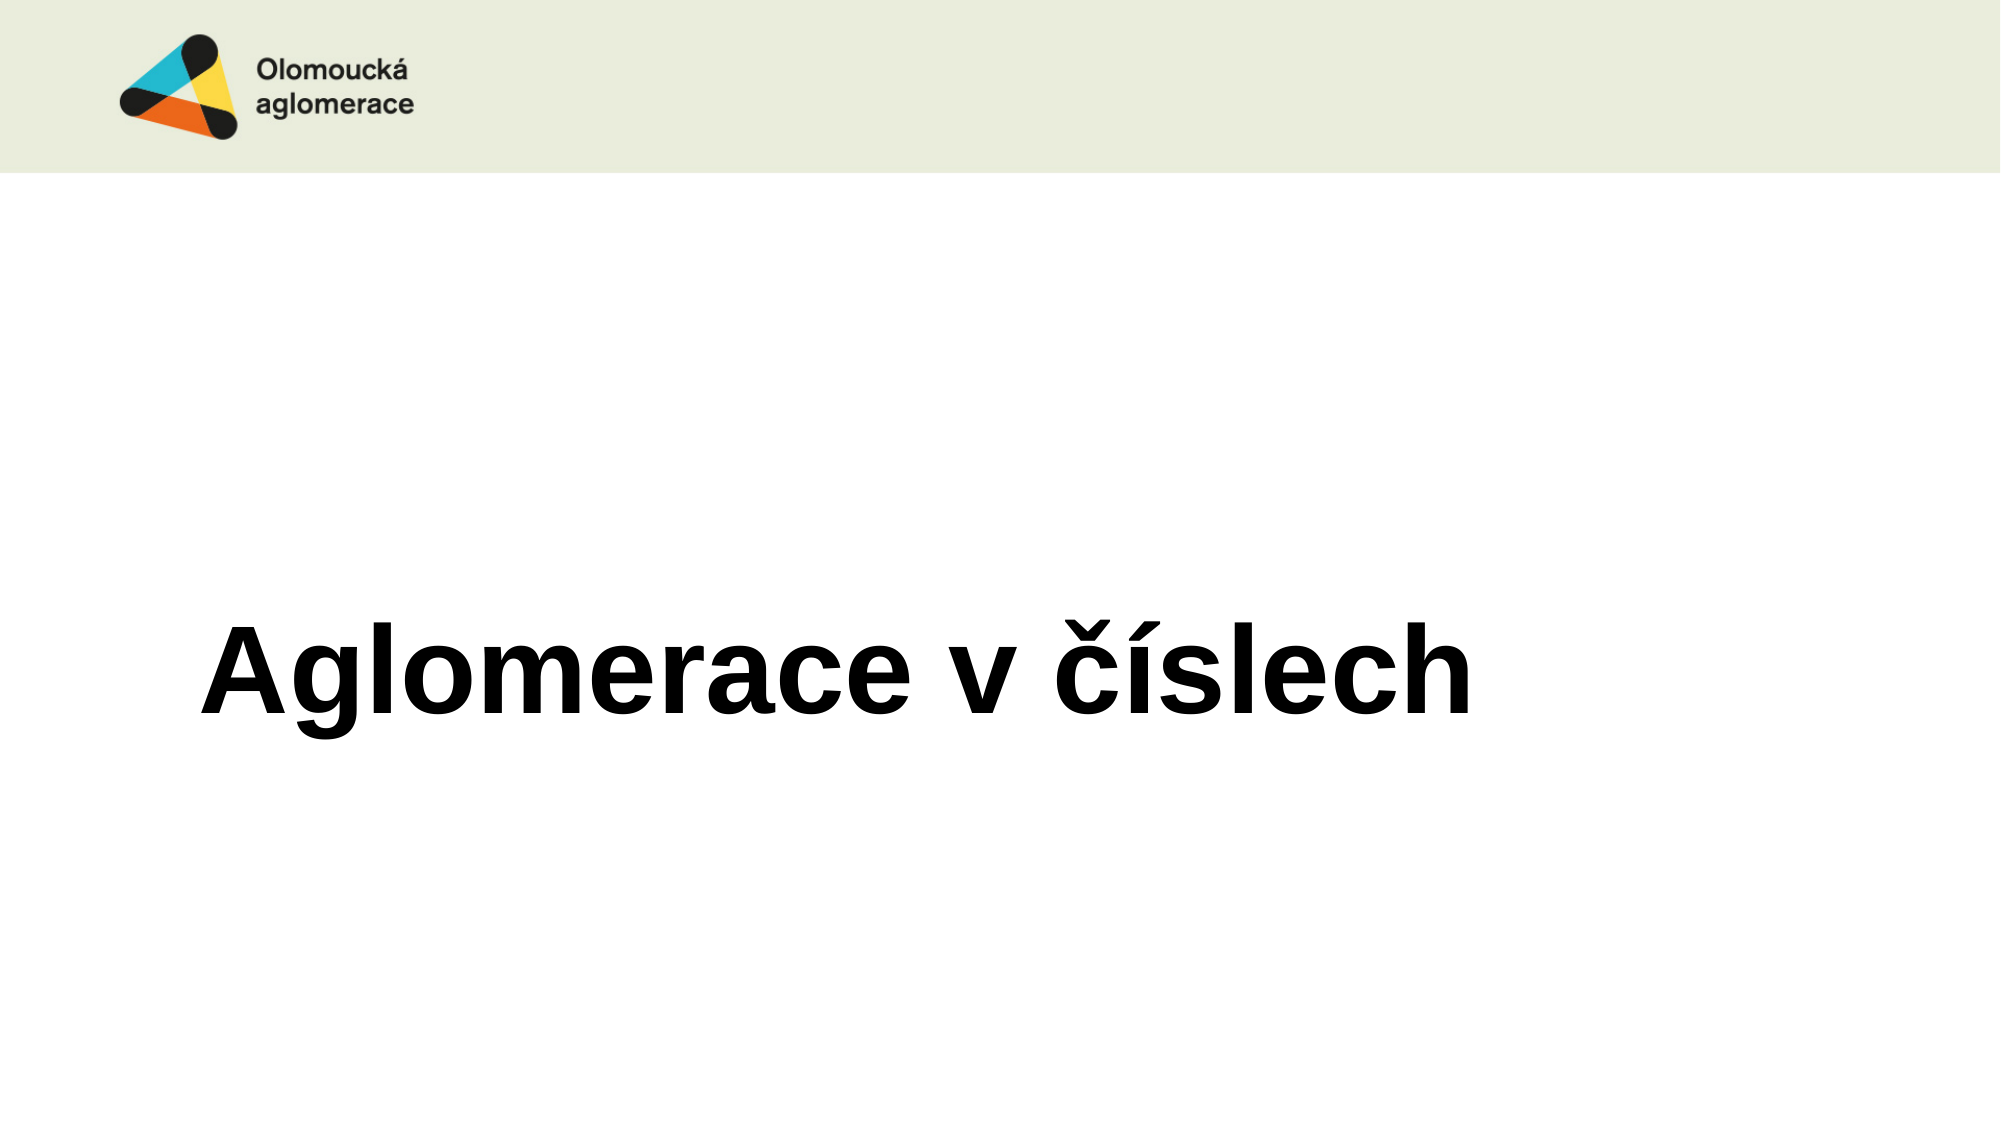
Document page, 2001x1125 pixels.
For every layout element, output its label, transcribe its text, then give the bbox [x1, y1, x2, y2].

title Aglomerace v číslech [183, 280, 1862, 749]
picture [0, 0, 2001, 1125]
